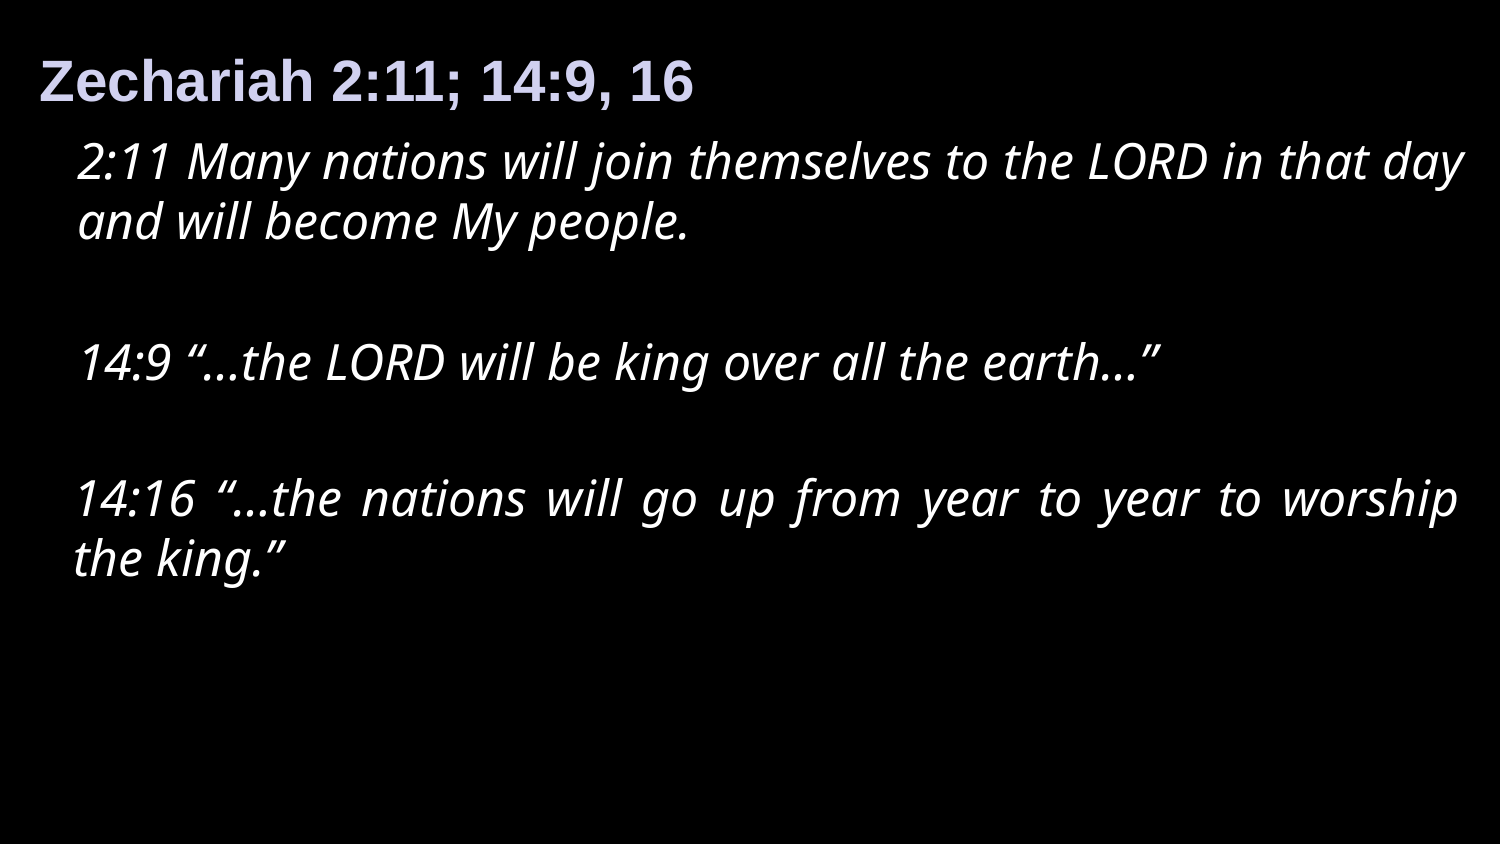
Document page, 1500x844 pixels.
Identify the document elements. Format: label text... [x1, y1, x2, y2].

text_box 14:9 “…the LORD will be king over all the earth…” [62, 322, 1480, 398]
text_box 2:11 Many nations will join themselves to the LORD in that day and will become My people. [62, 121, 1480, 257]
text_box Zechariah 2:11; 14:9, 16 [24, 9, 1475, 157]
text_box 14:16 “…the nations will go up from year to year to worship the king.” [58, 458, 1475, 594]
